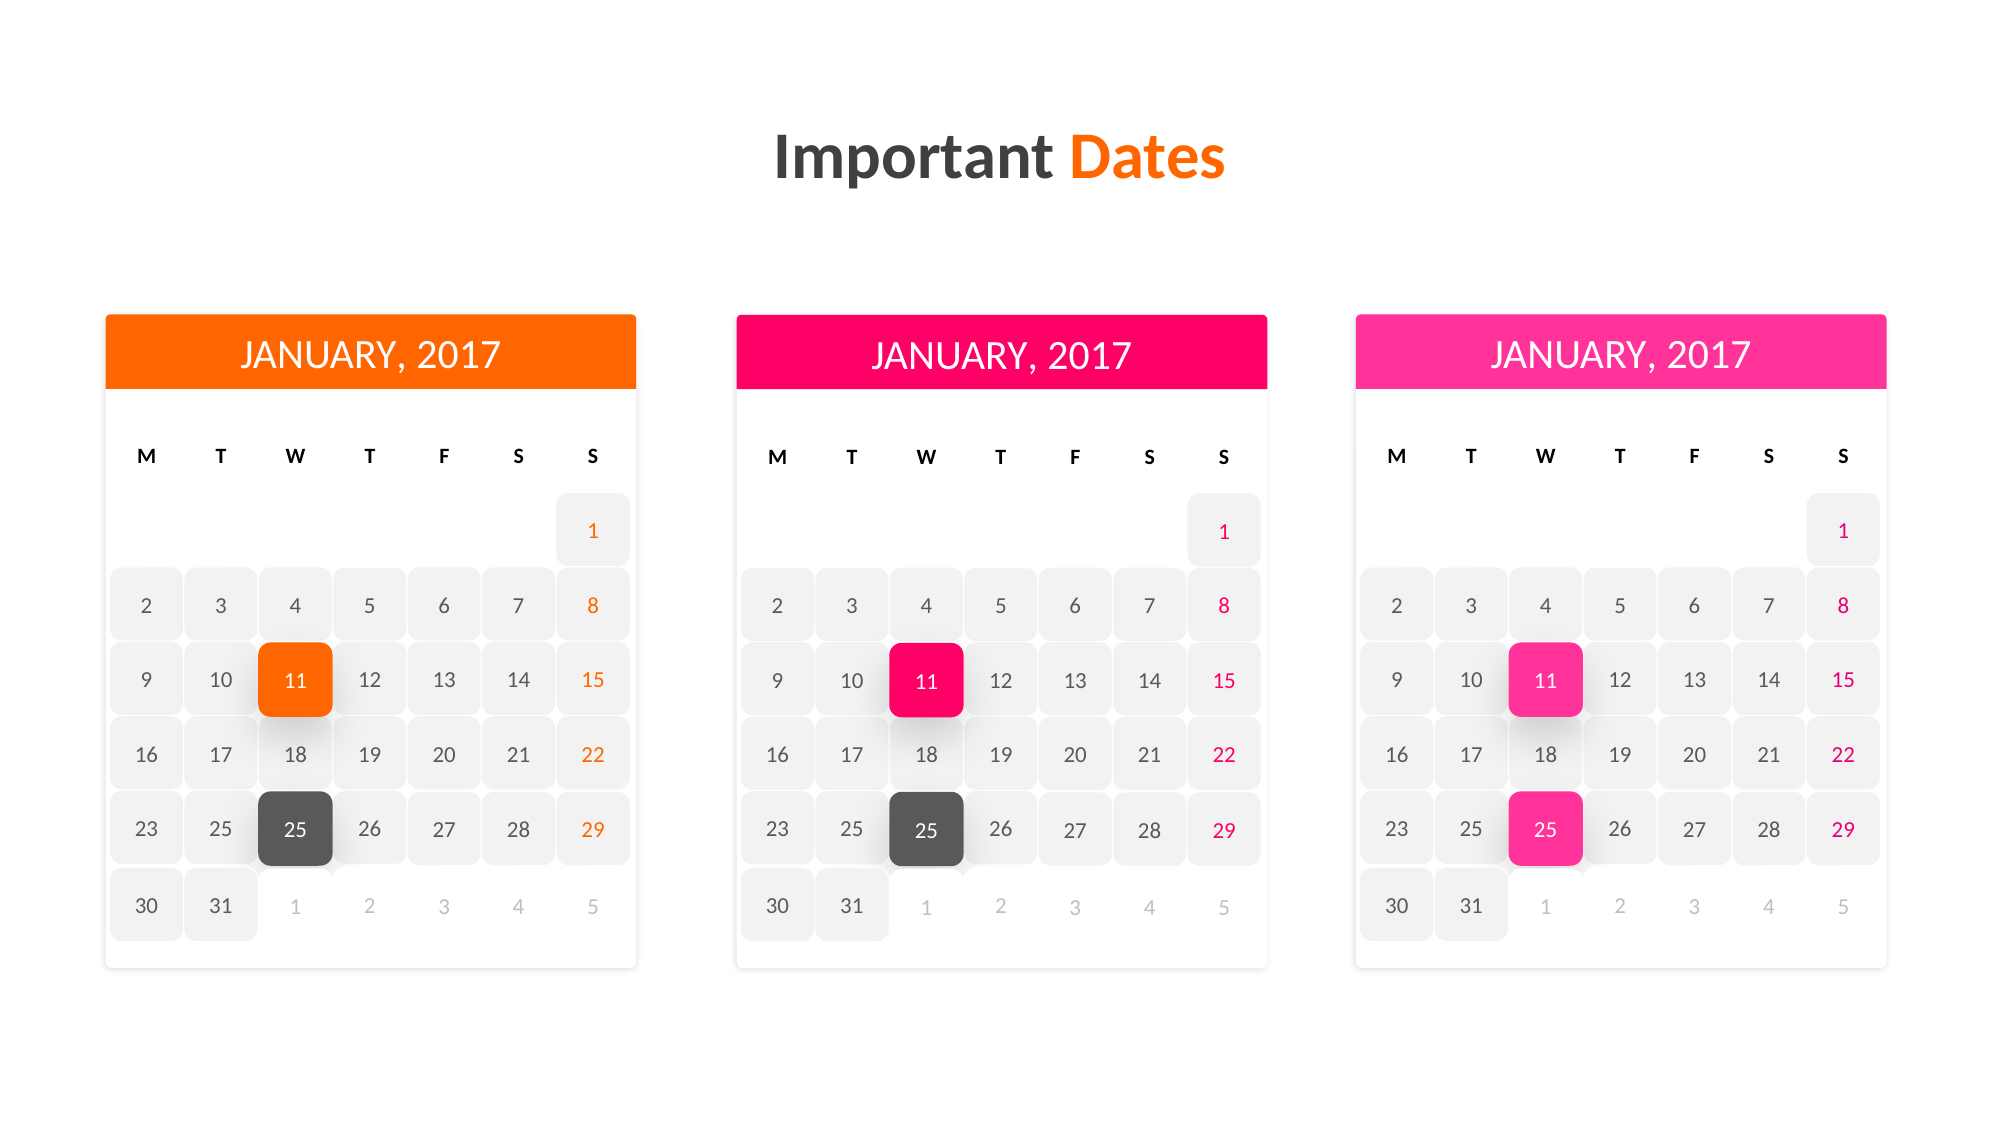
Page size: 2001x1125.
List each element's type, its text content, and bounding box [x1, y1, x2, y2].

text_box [105, 314, 637, 968]
text_box Important Dates [666, 89, 1333, 200]
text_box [1355, 314, 1887, 969]
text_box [736, 314, 1268, 969]
